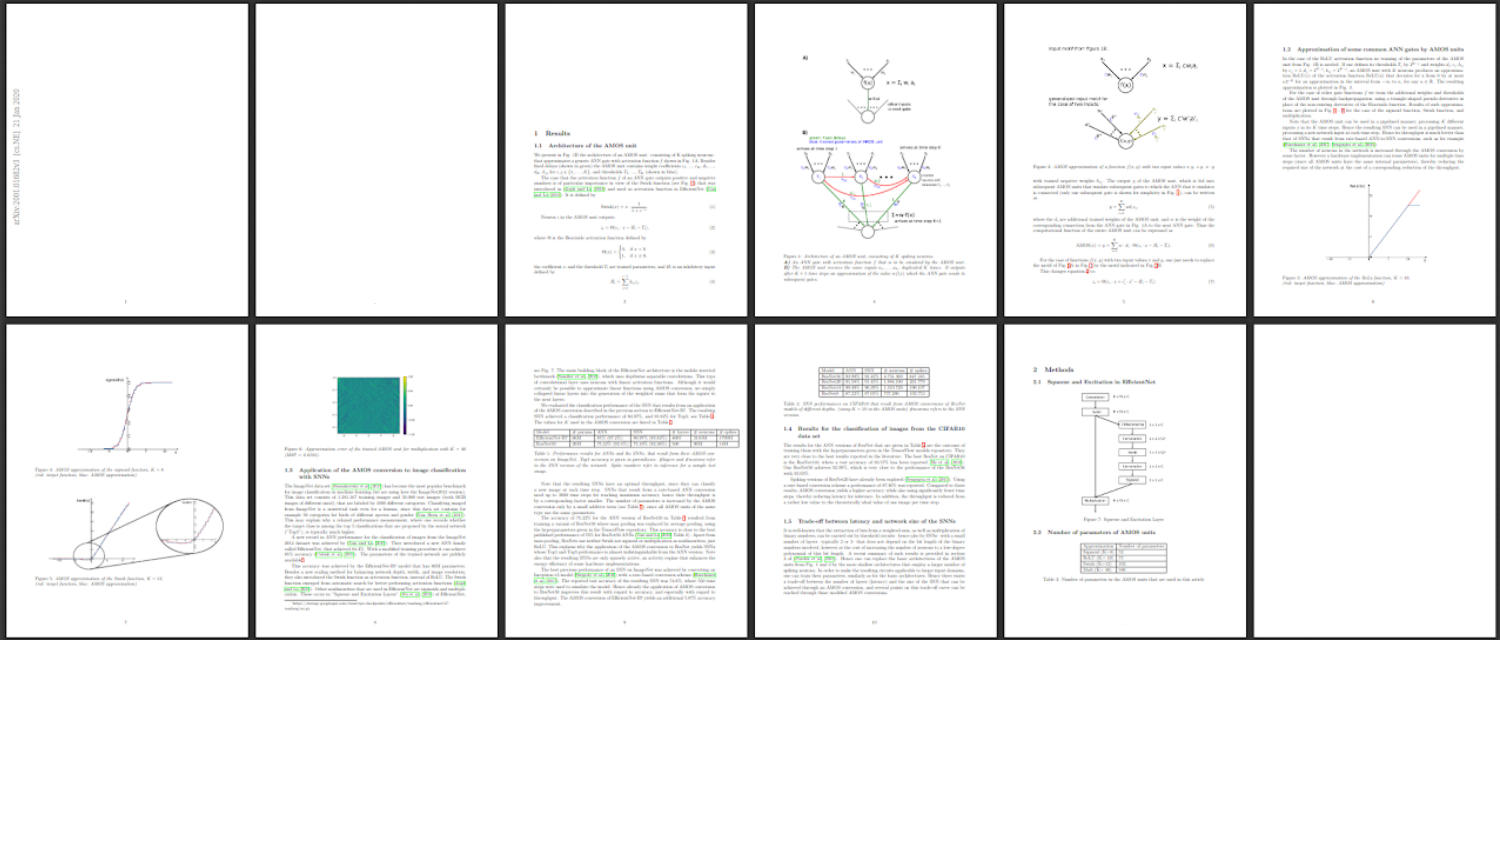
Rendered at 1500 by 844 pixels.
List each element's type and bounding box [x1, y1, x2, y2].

picture [0, 0, 1500, 640]
